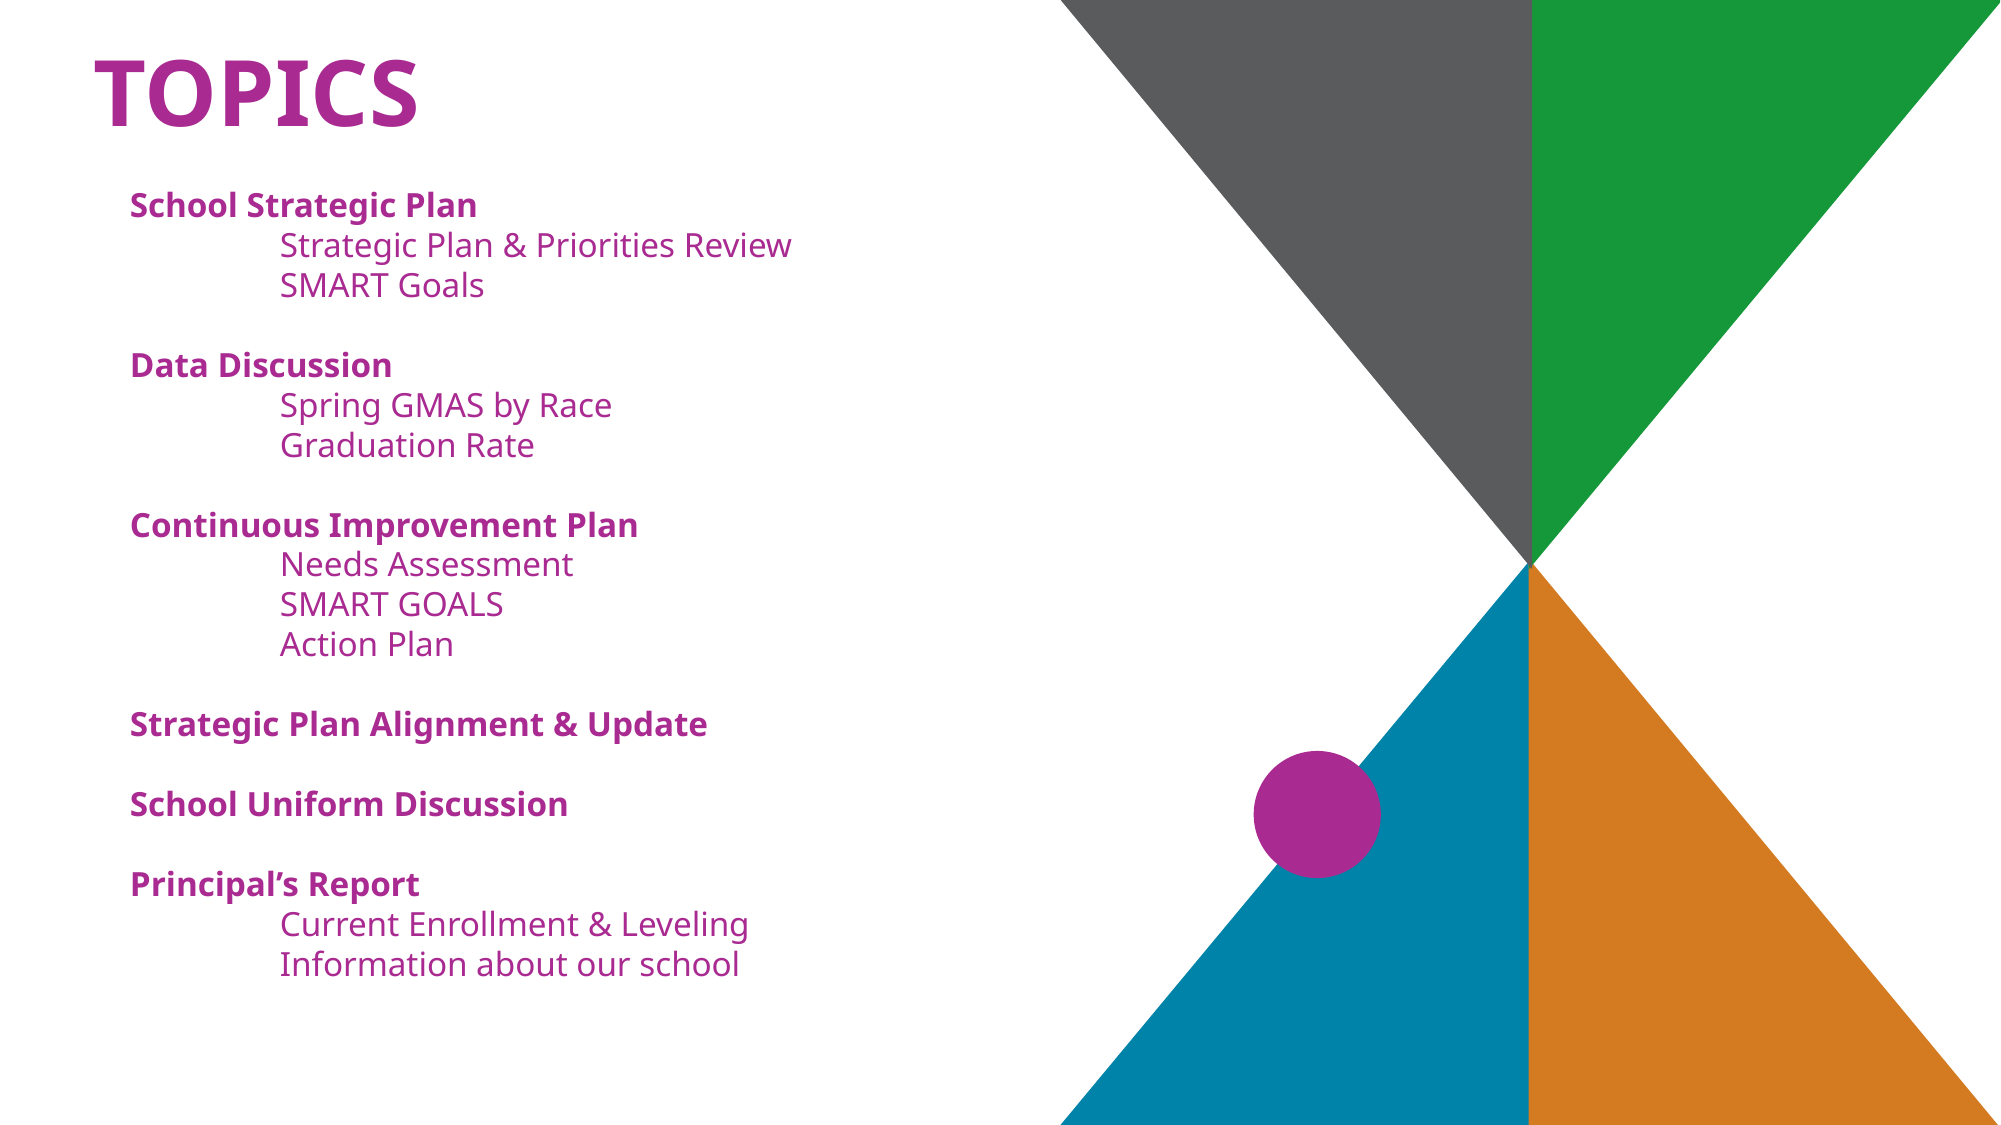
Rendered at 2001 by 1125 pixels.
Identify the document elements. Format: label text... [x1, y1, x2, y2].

title TOPICS [78, 27, 1013, 154]
list School Strategic Plan Strategic Plan & Priorities Review SMART Goals Data Discussion Spring GMAS by Race Graduation Rate Continuous Improvement Plan Needs Assessment SMART GOALS Action Plan Strategic Plan Alignment & Update School Uniform Discussion Principal’s Report Current Enrollment & Leveling Information about our school [114, 176, 1283, 1072]
